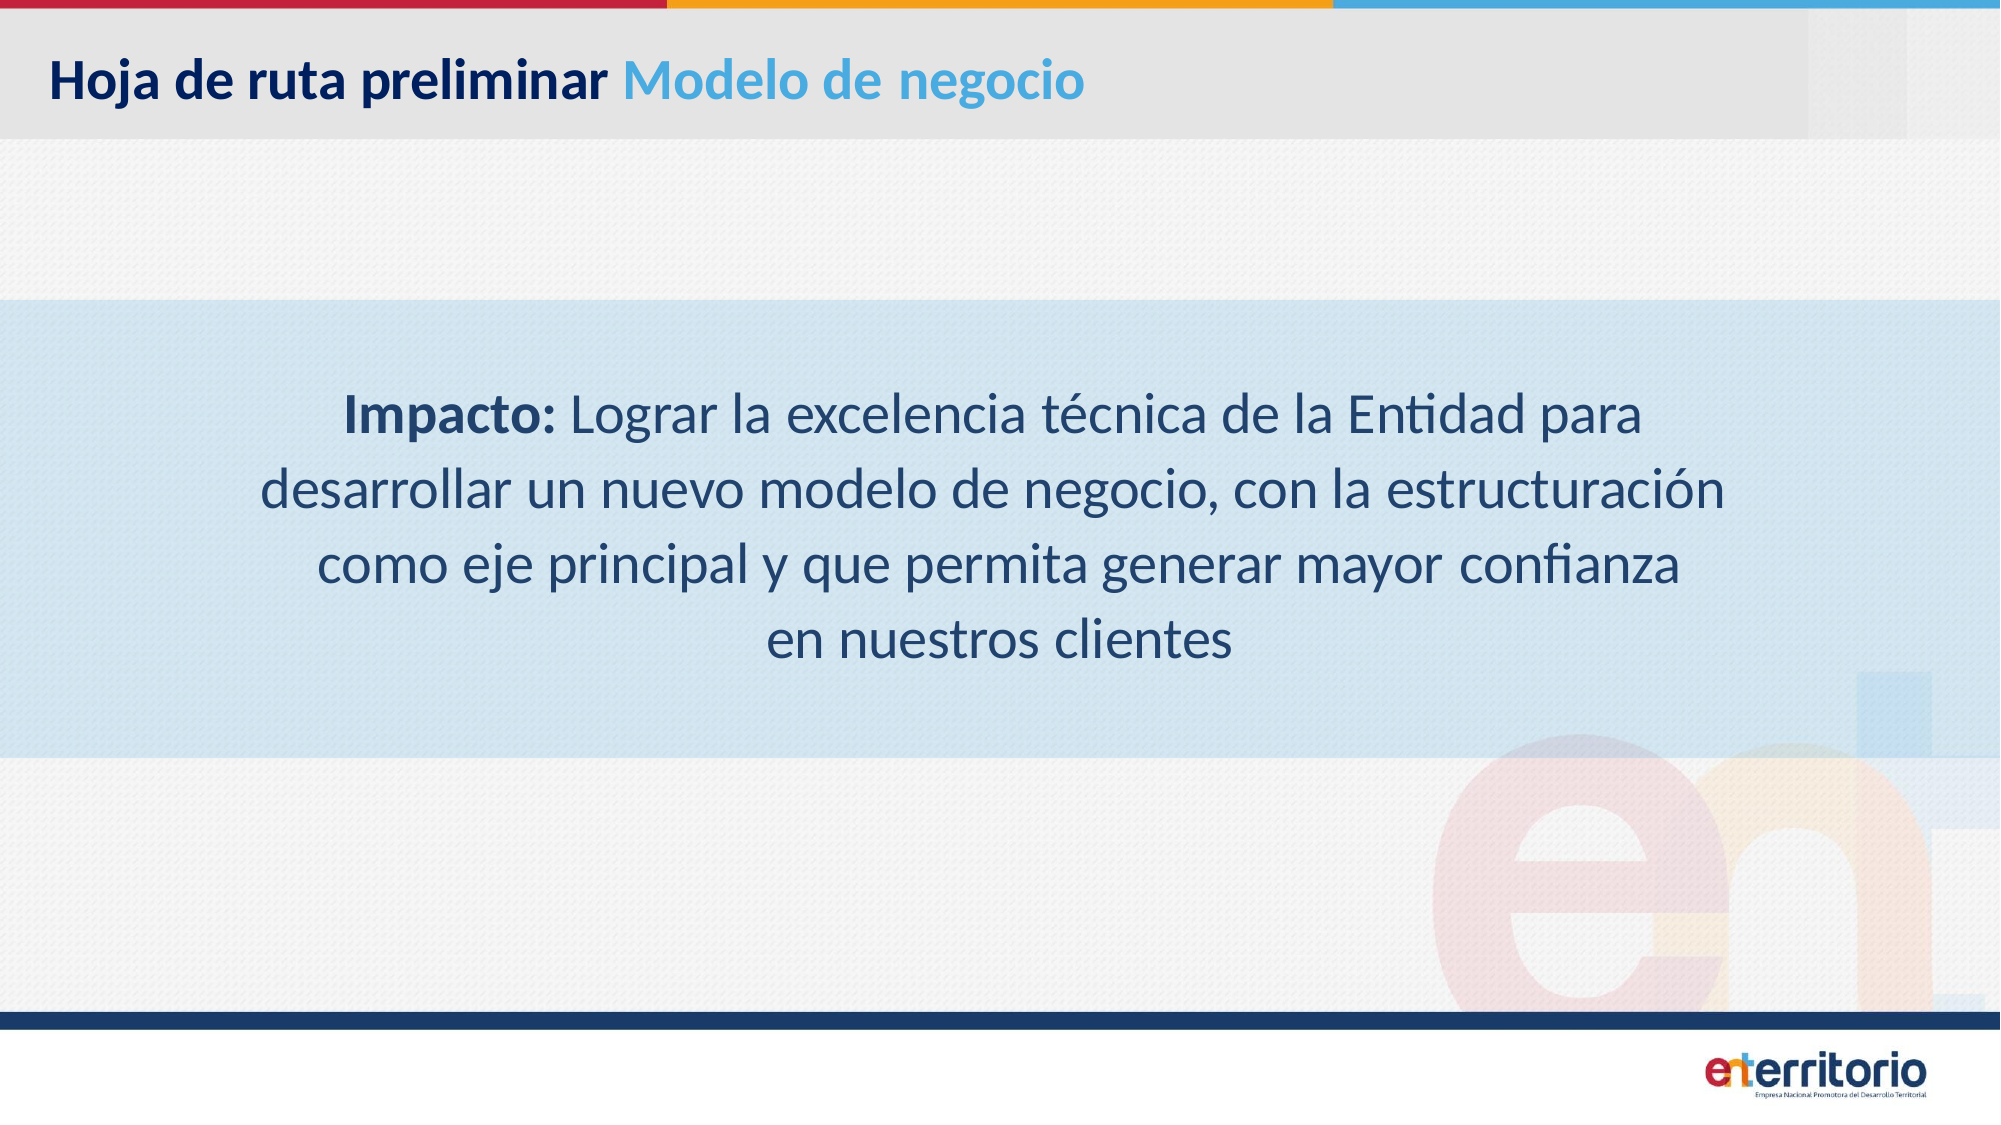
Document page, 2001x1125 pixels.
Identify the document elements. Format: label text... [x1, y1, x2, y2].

picture [0, 759, 2000, 1106]
title Hoja de ruta preliminar Modelo de negocio [47, 38, 1095, 229]
picture [0, 0, 2000, 299]
list Impacto: Lograr la excelencia técnica de la Entidad para desarrollar un nuevo modelo de negocio, con la estructuración como eje principal y que permita generar mayor confianza en nuestros clientes [256, 368, 1744, 1009]
text_box [0, 299, 2000, 759]
